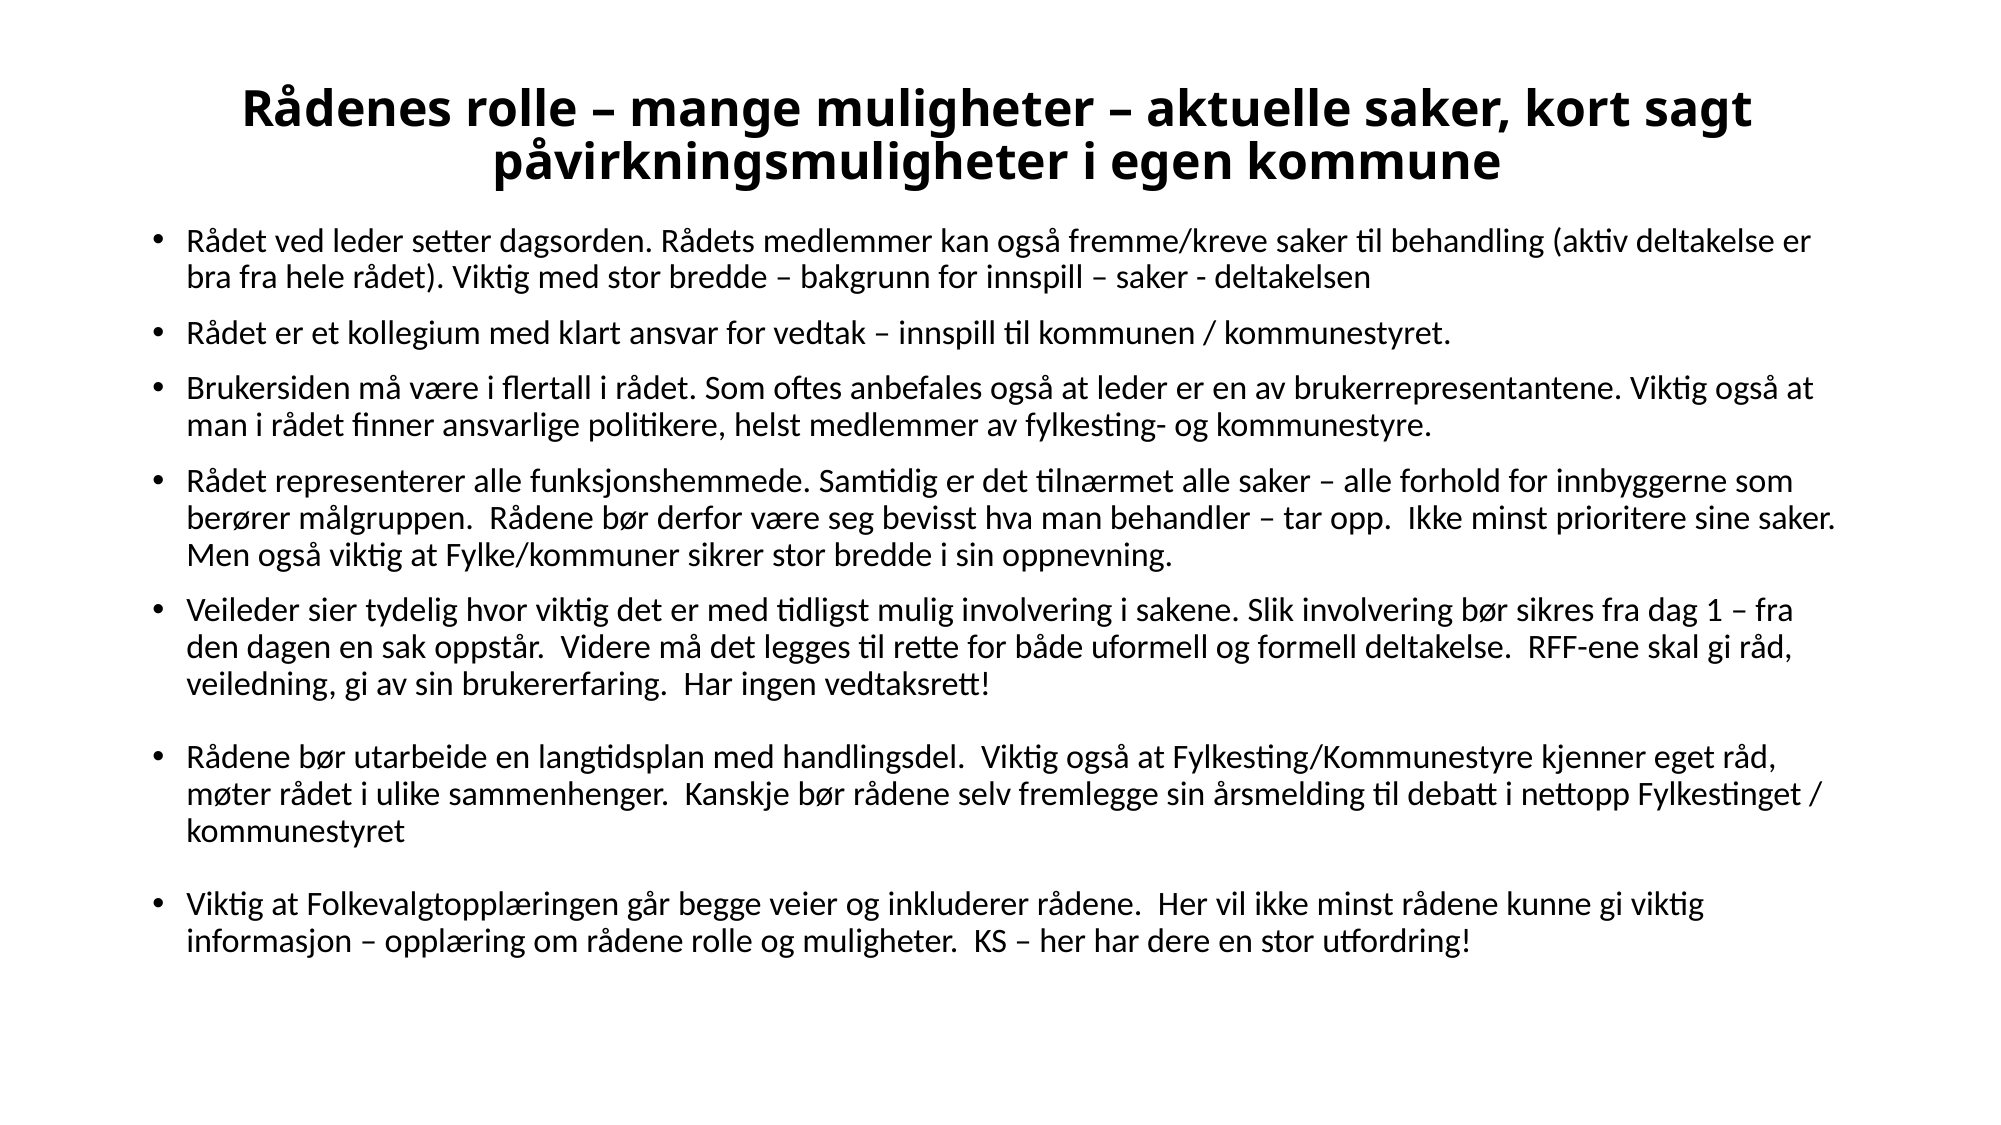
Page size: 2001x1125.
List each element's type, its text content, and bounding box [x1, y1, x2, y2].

title Rådenes rolle – mange muligheter – aktuelle saker, kort sagt påvirkningsmuligheter i egen kommune [134, 28, 1860, 246]
list Rådet ved leder setter dagsorden. Rådets medlemmer kan også fremme/kreve saker til behandling (aktiv deltakelse er bra fra hele rådet). Viktig med stor bredde – bakgrunn for innspill – saker - deltakelsen Rådet er et kollegium med klart ansvar for vedtak – innspill til kommunen / kommunestyret. Brukersiden må være i flertall i rådet. Som oftes anbefales også at leder er en av brukerrepresentantene. Viktig også at man i rådet finner ansvarlige politikere, helst medlemmer av fylkesting- og kommunestyre. Rådet representerer alle funksjonshemmede. Samtidig er det tilnærmet alle saker – alle forhold for innbyggerne som berører målgruppen. Rådene bør derfor være seg bevisst hva man behandler – tar opp. Ikke minst prioritere sine saker. Men også viktig at Fylke/kommuner sikrer stor bredde i sin oppnevning. Veileder sier tydelig hvor viktig det er med tidligst mulig involvering i sakene. Slik involvering bør sikres fra dag 1 – fra den dagen en sak oppstår. Videre må det legges til rette for både uformell og formell deltakelse. RFF-ene skal gi råd, veiledning, gi av sin brukererfaring. Har ingen vedtaksrett! Rådene bør utarbeide en langtidsplan med handlingsdel. Viktig også at Fylkesting/Kommunestyre kjenner eget råd, møter rådet i ulike sammenhenger. Kanskje bør rådene selv fremlegge sin årsmelding til debatt i nettopp Fylkestinget / kommunestyret Viktig at Folkevalgtopplæringen går begge veier og inkluderer rådene. Her vil ikke minst rådene kunne gi viktig informasjon – opplæring om rådene rolle og muligheter. KS – her har dere en stor utfordring! [137, 215, 1863, 1014]
